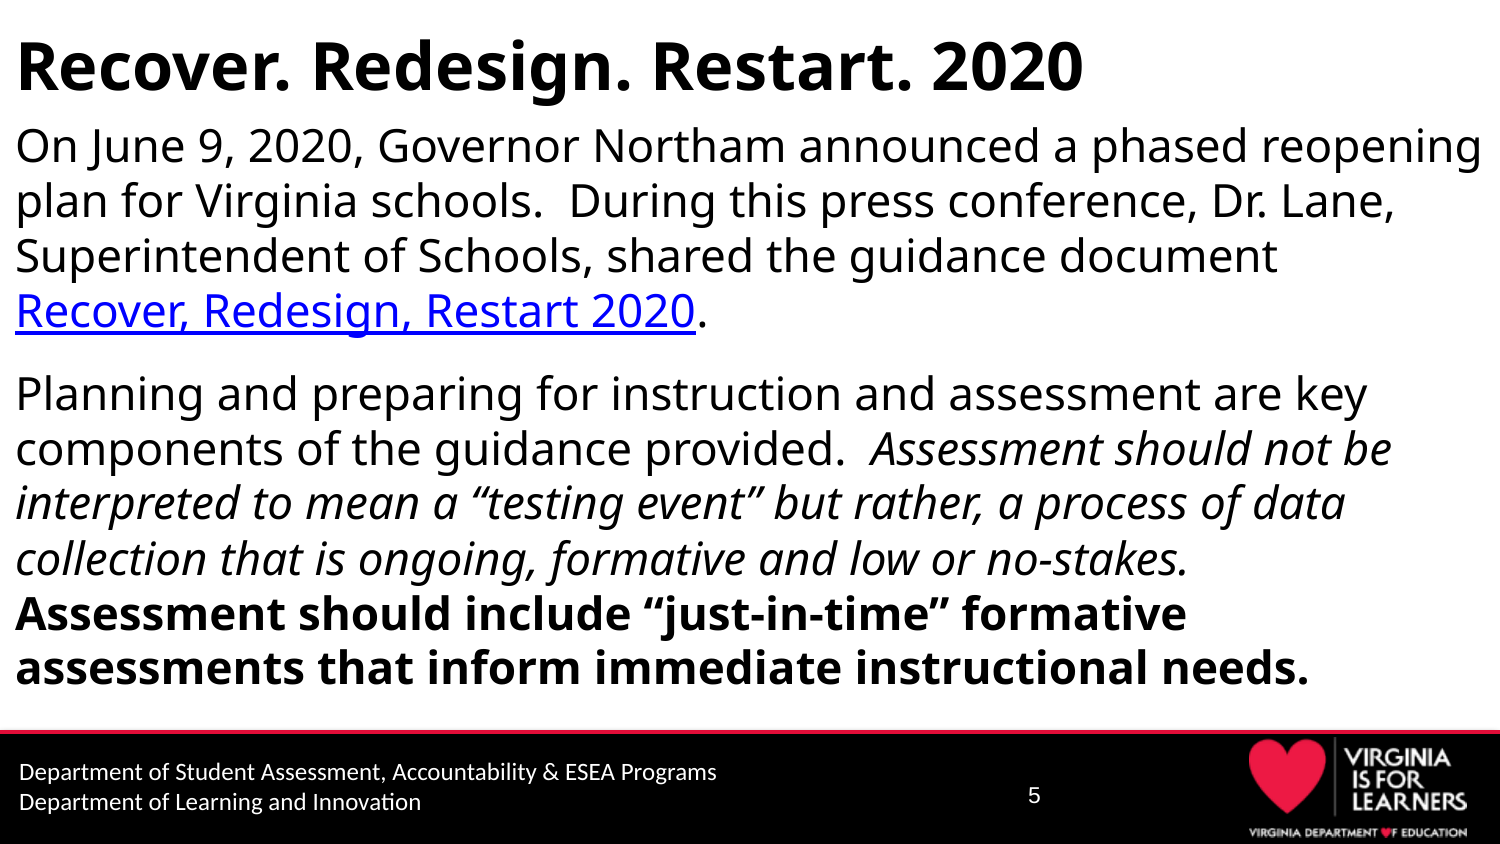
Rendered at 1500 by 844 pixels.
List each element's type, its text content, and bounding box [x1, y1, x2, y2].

text_box 5 [1013, 772, 1071, 815]
list On June 9, 2020, Governor Northam announced a phased reopening plan for Virginia schools. During this press conference, Dr. Lane, Superintendent of Schools, shared the guidance document Recover, Redesign, Restart 2020. Planning and preparing for instruction and assessment are key components of the guidance provided. Assessment should not be interpreted to mean a “testing event” but rather, a process of data collection that is ongoing, formative and low or no-stakes. Assessment should include “just-in-time” formative assessments that inform immediate instructional needs. [0, 109, 1500, 700]
picture [1249, 737, 1467, 838]
title Recover. Redesign. Restart. 2020 [0, 1, 1500, 109]
